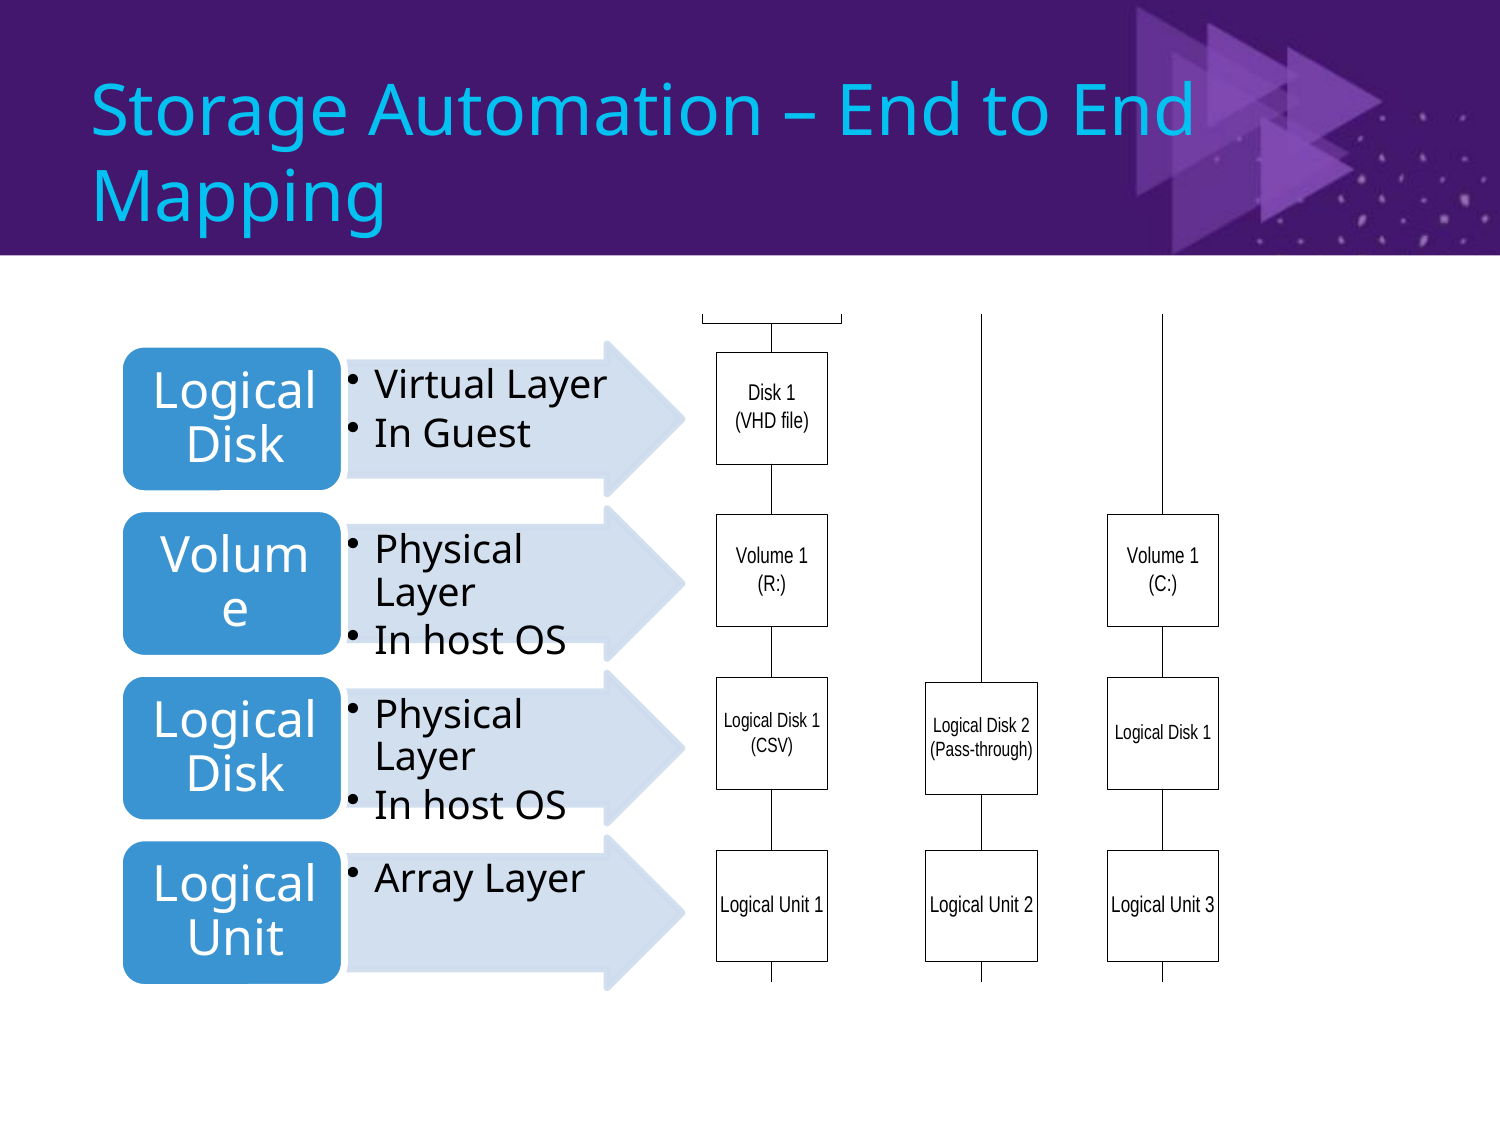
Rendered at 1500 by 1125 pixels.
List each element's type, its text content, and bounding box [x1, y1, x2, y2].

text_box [119, 343, 683, 988]
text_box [569, 314, 1319, 982]
title Storage Automation – End to End Mapping [75, 56, 1425, 244]
picture [0, 0, 1500, 255]
